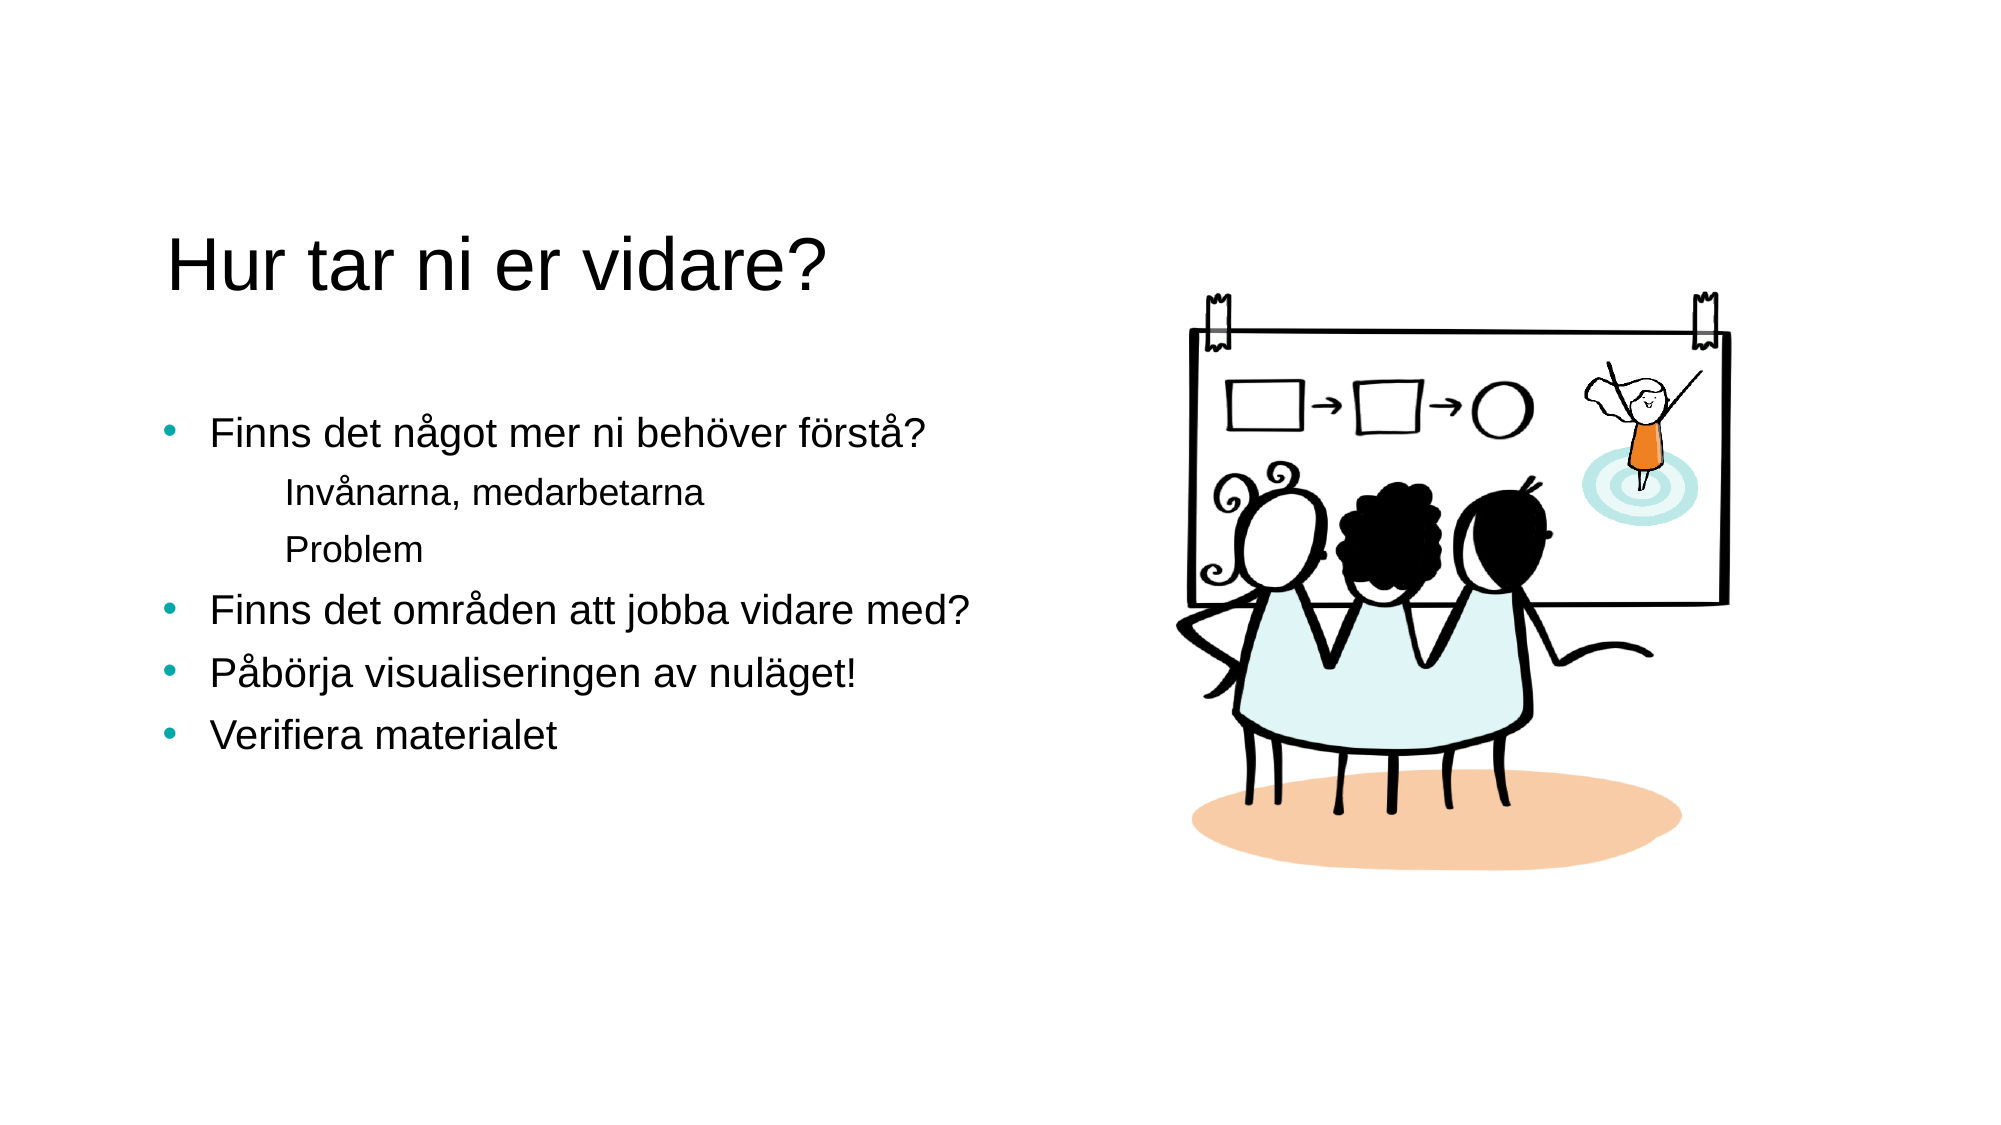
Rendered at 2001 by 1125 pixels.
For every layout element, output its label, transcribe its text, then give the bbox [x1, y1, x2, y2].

text_box Finns det något mer ni behöver förstå? Invånarna, medarbetarna Problem Finns det områden att jobba vidare med? Påbörja visualiseringen av nuläget! Verifiera materialet [147, 398, 1021, 766]
picture [1114, 182, 1813, 995]
text_box Hur tar ni er vidare? [151, 207, 844, 313]
